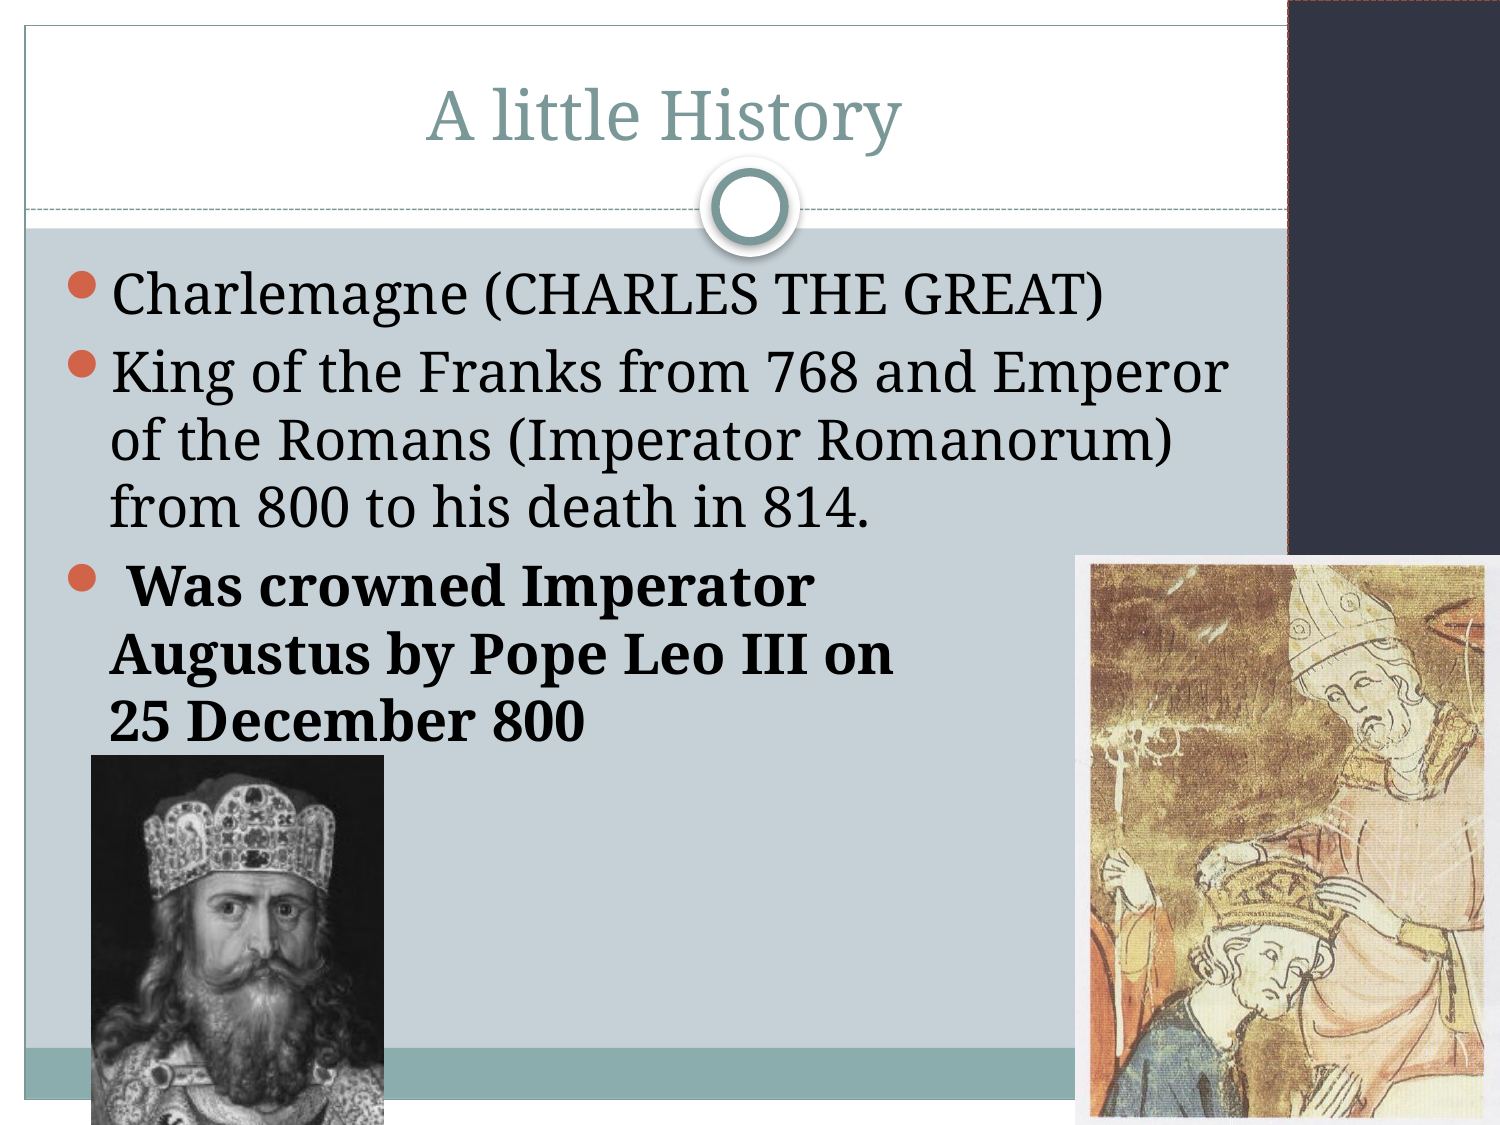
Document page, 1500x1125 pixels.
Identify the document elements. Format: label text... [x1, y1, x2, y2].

picture [1075, 555, 1500, 1125]
picture [91, 755, 385, 1125]
title A little History [49, 37, 1280, 162]
list Charlemagne (CHARLES THE GREAT) King of the Franks from 768 and Emperor of the Romans (Imperator Romanorum) from 800 to his death in 814. Was crowned Imperator Augustus by Pope Leo III on 25 December 800 [49, 250, 1284, 1001]
